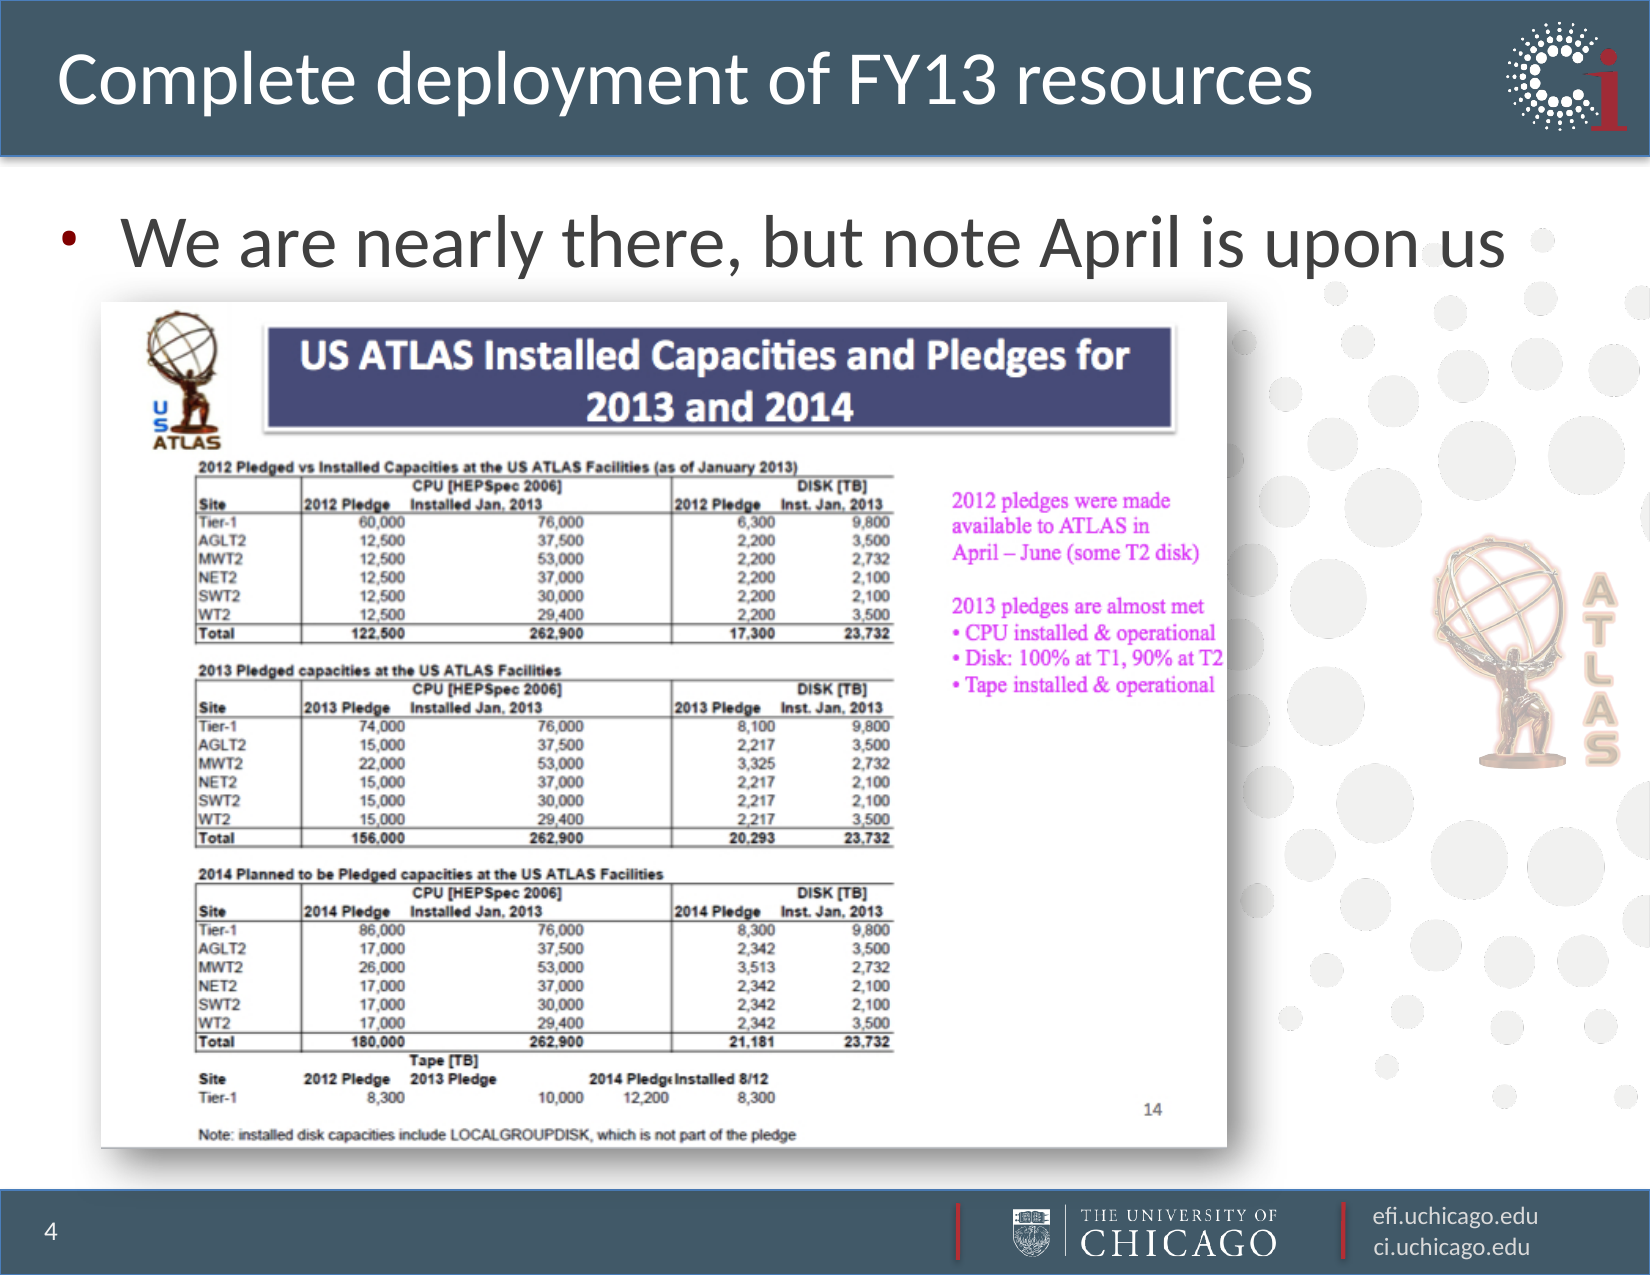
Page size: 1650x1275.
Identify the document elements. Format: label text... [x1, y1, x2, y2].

picture [1506, 20, 1628, 131]
title Complete deployment of FY13 resources [41, 0, 1444, 156]
picture [101, 302, 1227, 1149]
picture [1013, 1201, 1278, 1257]
list We are nearly there, but note April is upon us [41, 184, 1585, 1162]
